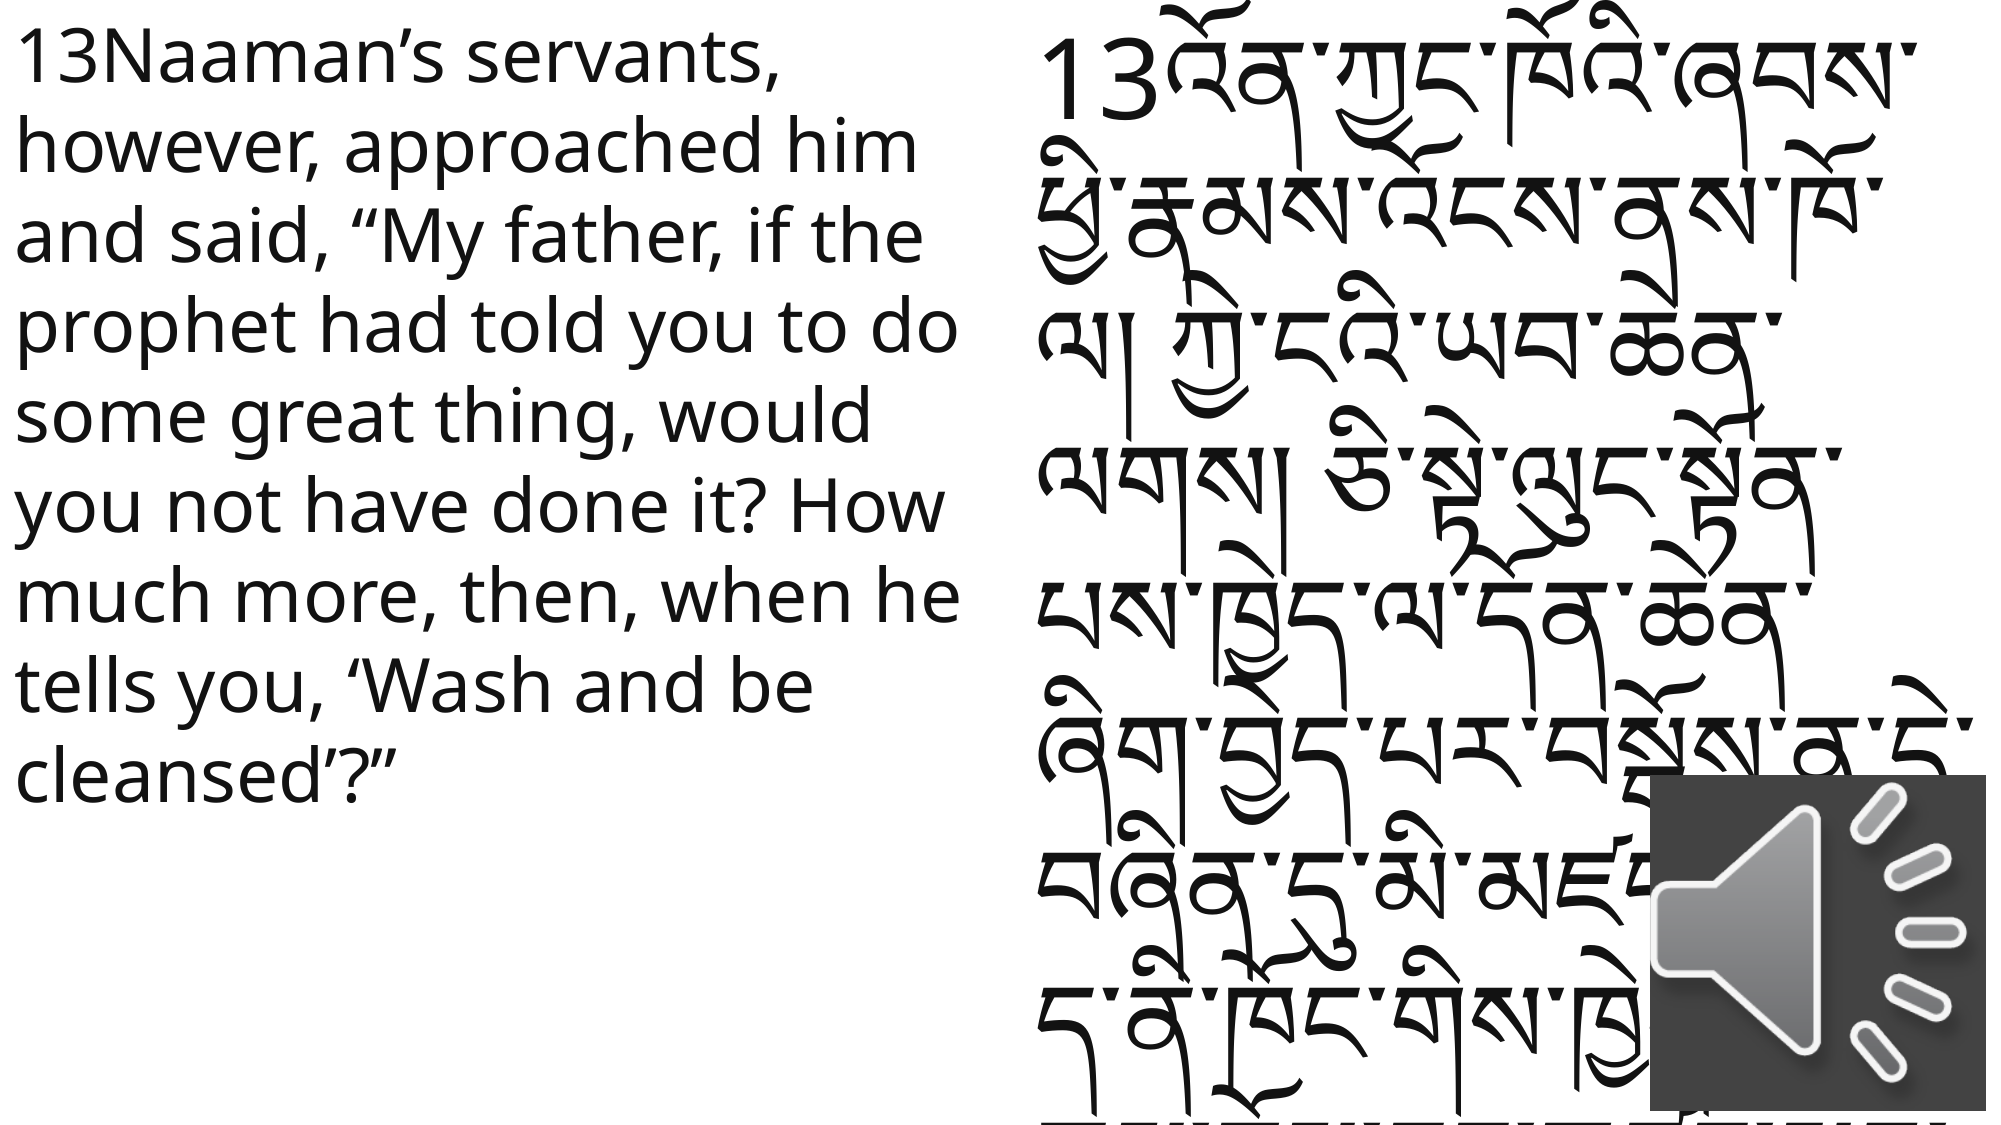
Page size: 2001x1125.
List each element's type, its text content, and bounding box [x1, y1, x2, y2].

picture [1648, 773, 1987, 1112]
text_box 13འོན་ཀྱང་ཁོའི་ཞབས་ཕྱི་རྣམས་འོངས་ནས་ཁོ་ལ། ཀྱེ་ངའི་ཡབ་ཆེན་ལགས། ཅི་སྟེ་ལུང་སྟོན་པས་ཁྱེད་ལ་དོན་ཆེན་ཞིག་བྱེད་པར་བསྒོས་ན་དེ་བཞིན་དུ་མི་མཛད་དམ། ད་ནི་ཁོང་གིས་ཁྱེད་ལ་ཁྲུས་བྱོས་དང་གཙང་མར་འགྱུར་ངེས་གསུངས་ན་ལྟ་ཅི་སྨོས་ཞེས་ཞུས་པ་དང་། [1019, 0, 2000, 1125]
text_box 13Naaman’s servants, however, approached him and said, “My father, if the prophet had told you to do some great thing, would you not have done it? How much more, then, when he tells you, ‘Wash and be cleansed’?” [0, 0, 981, 1125]
